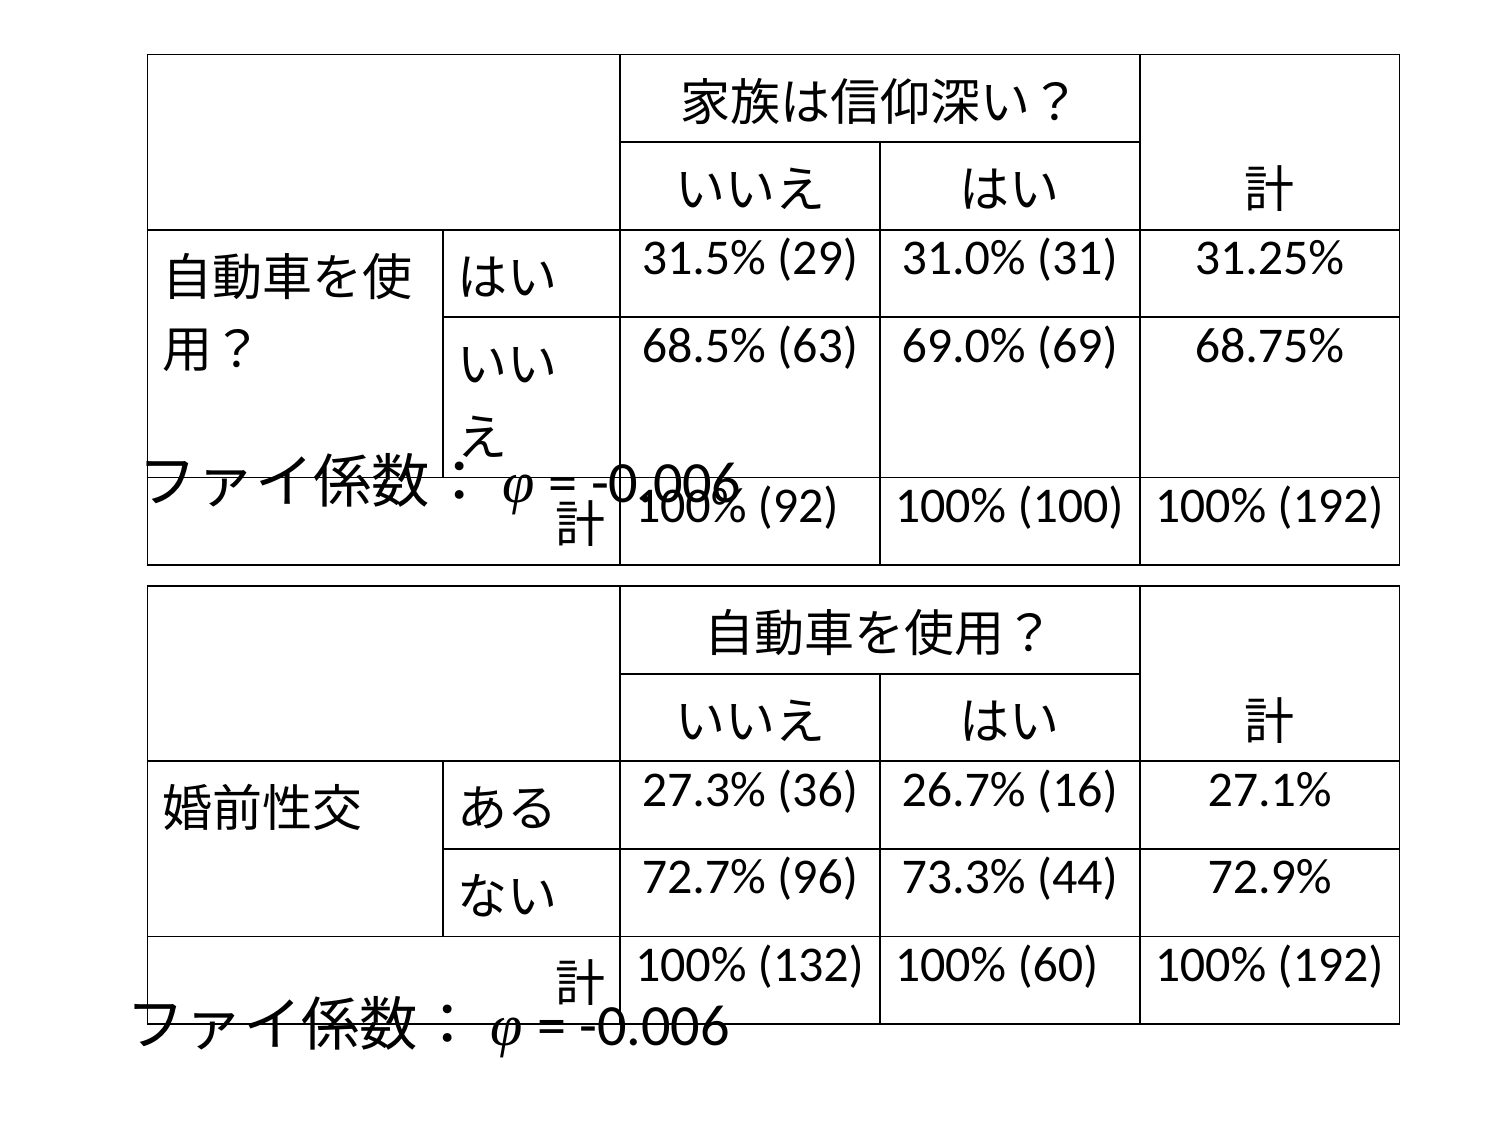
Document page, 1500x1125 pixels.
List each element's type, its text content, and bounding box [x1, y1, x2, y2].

table_cell 自動車を使用？ [148, 231, 442, 436]
table_cell 100% (100) [881, 478, 1139, 564]
table_cell 100% (192) [1141, 937, 1399, 1023]
table_header 計 [1141, 587, 1399, 760]
table_cell いいえ [621, 143, 879, 229]
table_cell 31.0% (31) [881, 231, 1139, 316]
table_cell 27.3% (36) [621, 762, 879, 848]
text_box ファイ係数：φ = -0.006 [123, 436, 757, 522]
table_cell 27.1% [1141, 762, 1399, 848]
table_cell 婚前性交 [148, 762, 442, 936]
table_header [148, 55, 619, 229]
table_cell 31.25% [1141, 231, 1399, 316]
table_cell 31.5% (29) [621, 231, 879, 316]
table_cell はい [881, 675, 1139, 760]
table_cell 72.9% [1141, 850, 1399, 936]
table_cell ある [444, 762, 619, 848]
table_cell 69.0% (69) [881, 318, 1139, 477]
table_cell はい [444, 231, 619, 316]
table_cell 68.75% [1141, 318, 1399, 477]
table_header 自動車を使用？ [621, 587, 1139, 673]
table_cell 73.3% (44) [881, 850, 1139, 936]
table_cell 計 [148, 522, 619, 564]
table_cell 100% (92) [621, 478, 879, 564]
table_cell 26.7% (16) [881, 762, 1139, 848]
table_cell 100% (192) [1141, 478, 1399, 564]
table_cell 100% (60) [881, 937, 1139, 1023]
table_cell ない [444, 850, 619, 936]
table_cell はい [881, 143, 1139, 229]
table_cell 68.5% (63) [621, 318, 879, 477]
table_cell いいえ [444, 318, 619, 436]
table_cell 100% (132) [621, 937, 879, 1023]
table_cell 72.7% (96) [621, 850, 879, 936]
table_header 計 [1141, 55, 1399, 229]
table_cell 計 [148, 937, 619, 980]
text_box ファイ係数：φ = -0.006 [112, 980, 745, 1065]
table_header [148, 587, 619, 760]
table_header 家族は信仰深い？ [621, 55, 1139, 141]
table_cell いいえ [621, 675, 879, 760]
